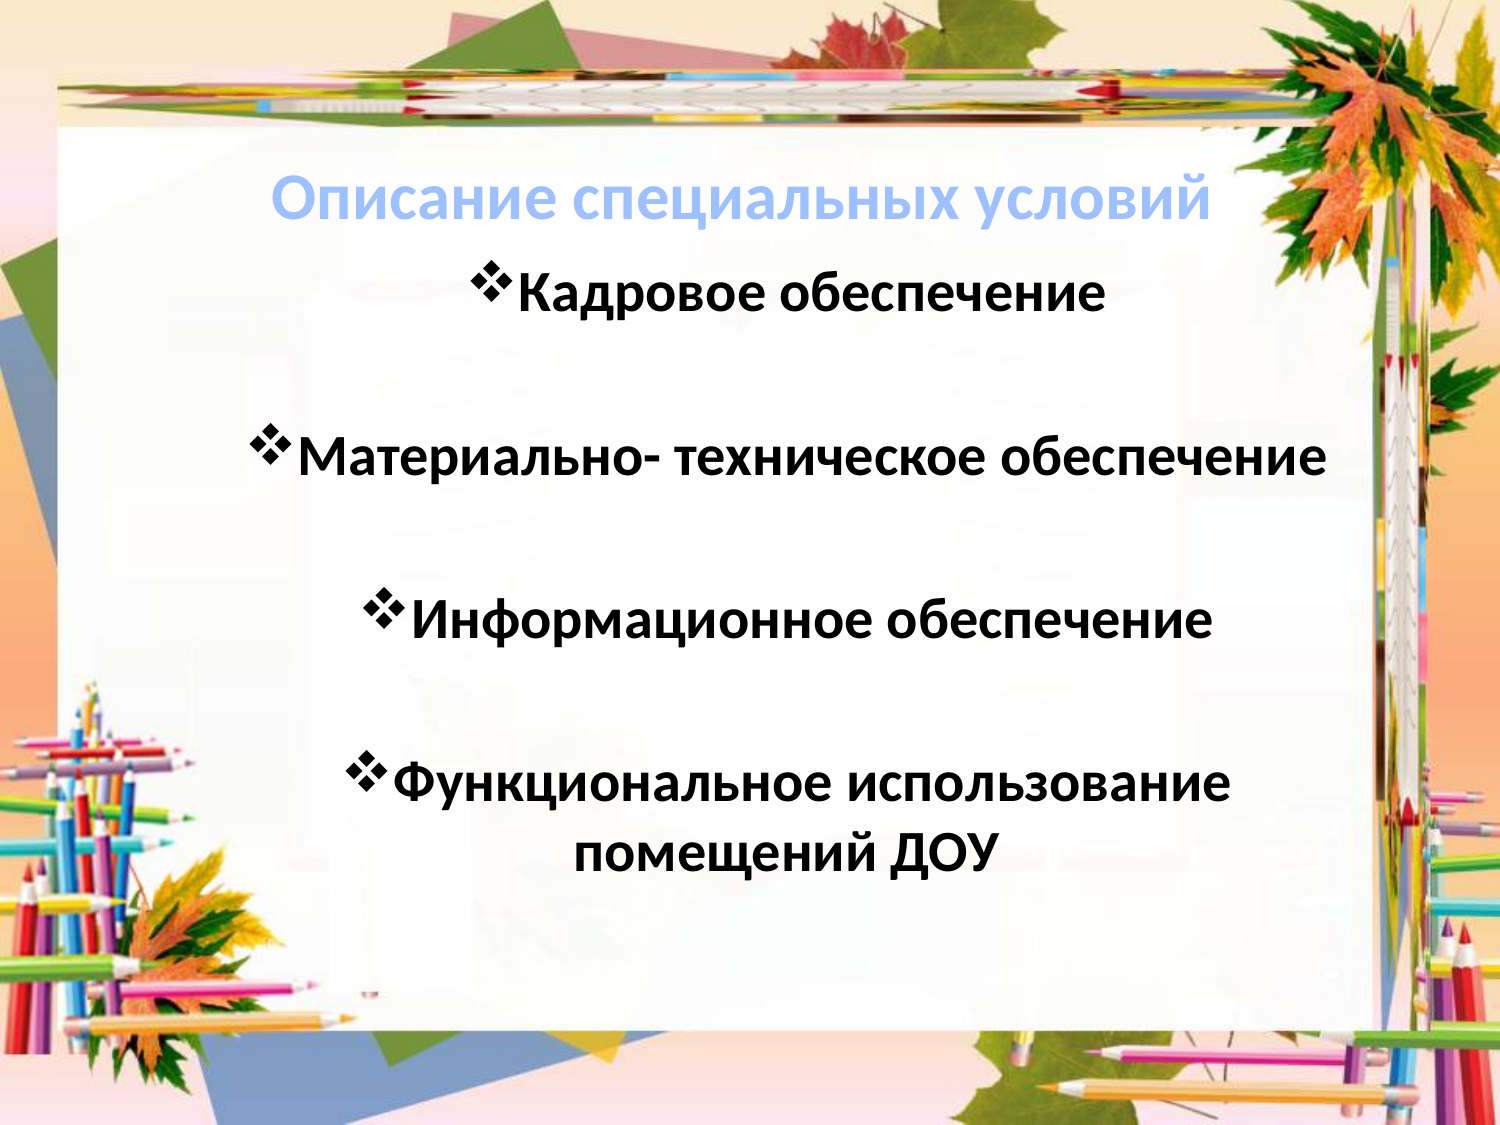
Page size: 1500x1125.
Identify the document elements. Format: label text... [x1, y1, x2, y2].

subtitle Кадровое обеспечение Материально- техническое обеспечение Информационное обеспечение Функциональное использование помещений ДОУ [224, 245, 1348, 1009]
title Описание специальных условий [112, 140, 1388, 247]
picture [0, 0, 1500, 1125]
